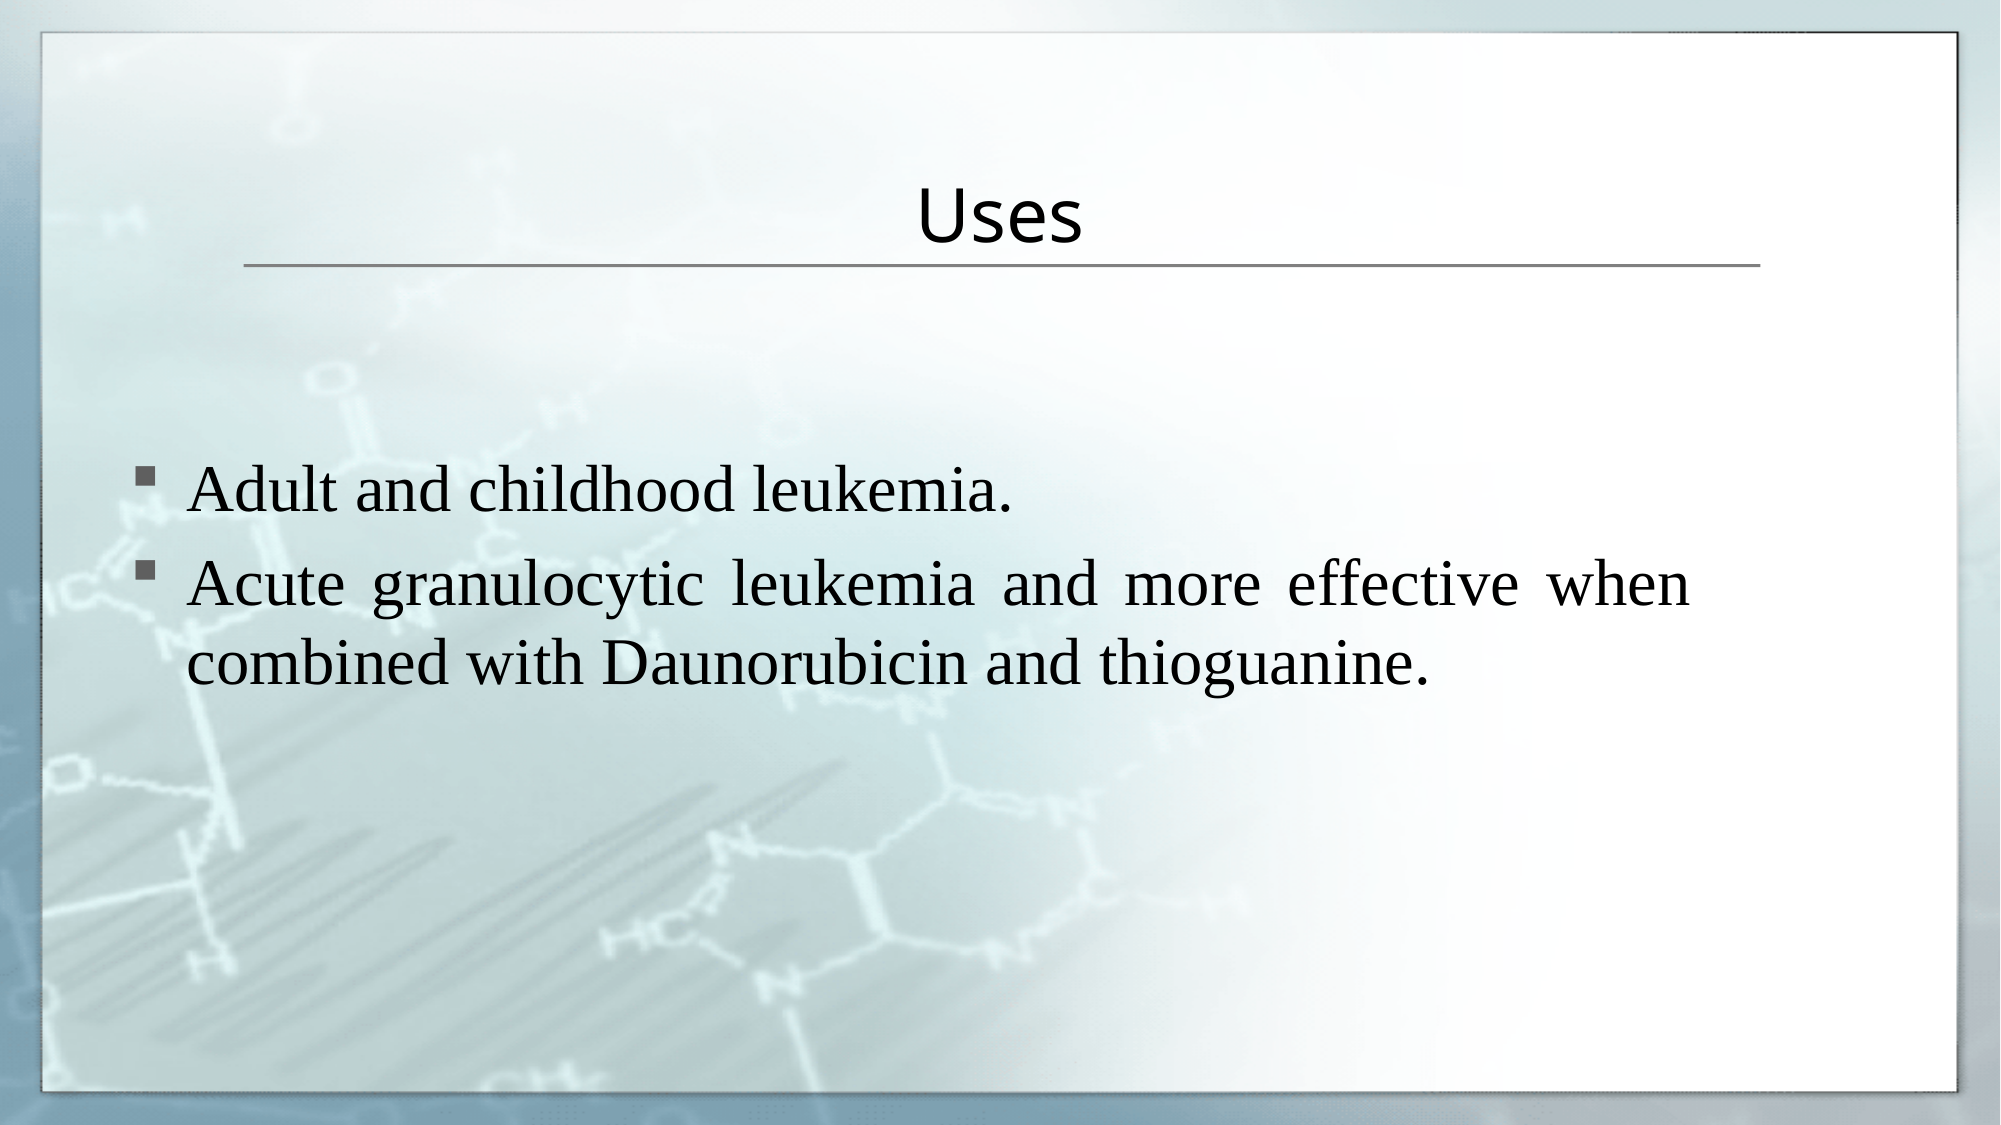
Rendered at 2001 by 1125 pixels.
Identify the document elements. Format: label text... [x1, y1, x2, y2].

picture [0, 0, 2001, 1125]
list Adult and childhood leukemia. Acute granulocytic leukemia and more effective when combined with Daunorubicin and thioguanine. [115, 437, 1709, 988]
title Uses [0, 137, 2000, 288]
